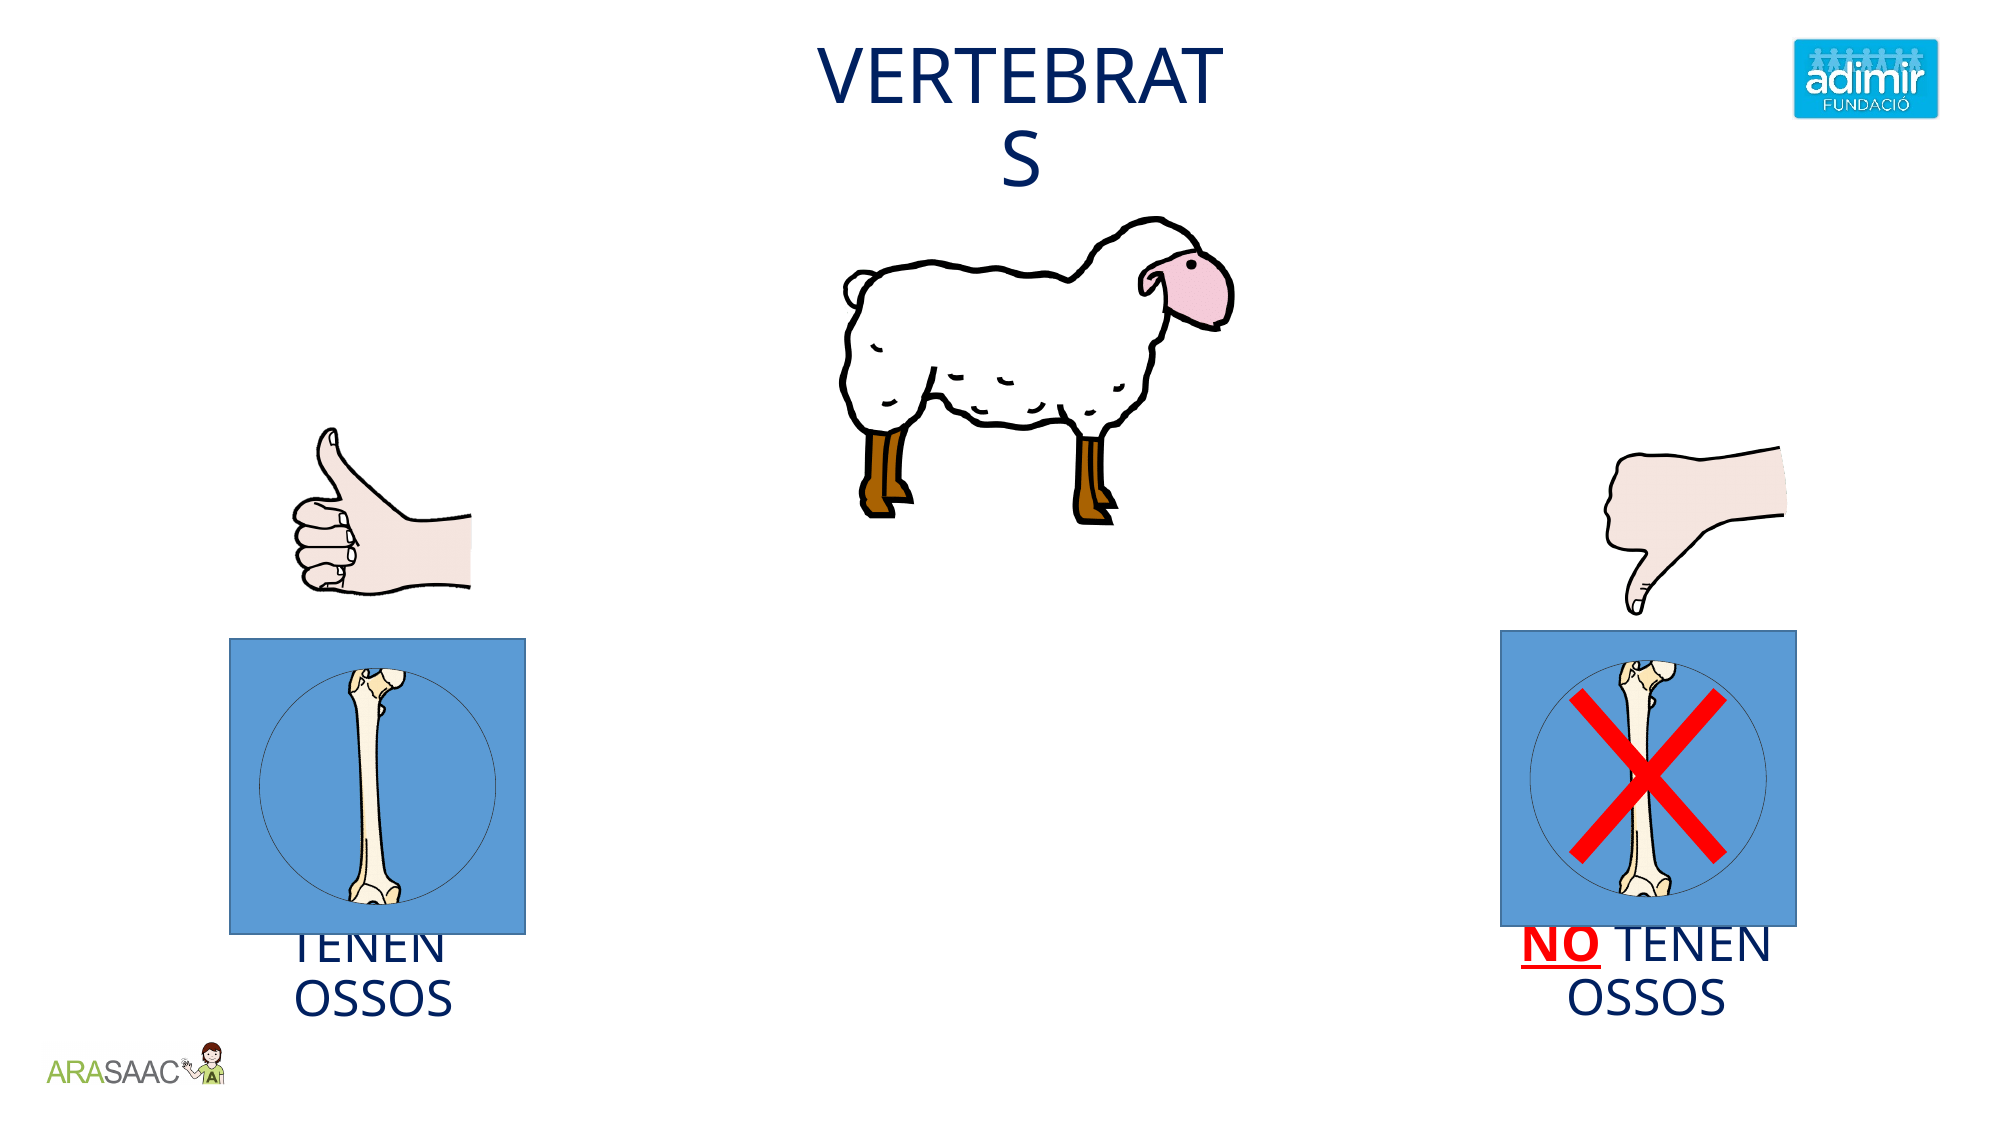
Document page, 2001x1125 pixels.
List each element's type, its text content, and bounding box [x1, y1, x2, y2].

text_box NO TENEN OSSOS [1416, 941, 1848, 1003]
text_box VERTEBRATS [752, 78, 1261, 162]
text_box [229, 638, 526, 935]
text_box TENEN OSSOS [176, 943, 543, 1003]
picture [811, 146, 1261, 595]
picture [1577, 412, 1815, 649]
picture [41, 1041, 230, 1085]
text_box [1500, 619, 1797, 933]
picture [1792, 37, 1940, 120]
picture [264, 393, 501, 630]
